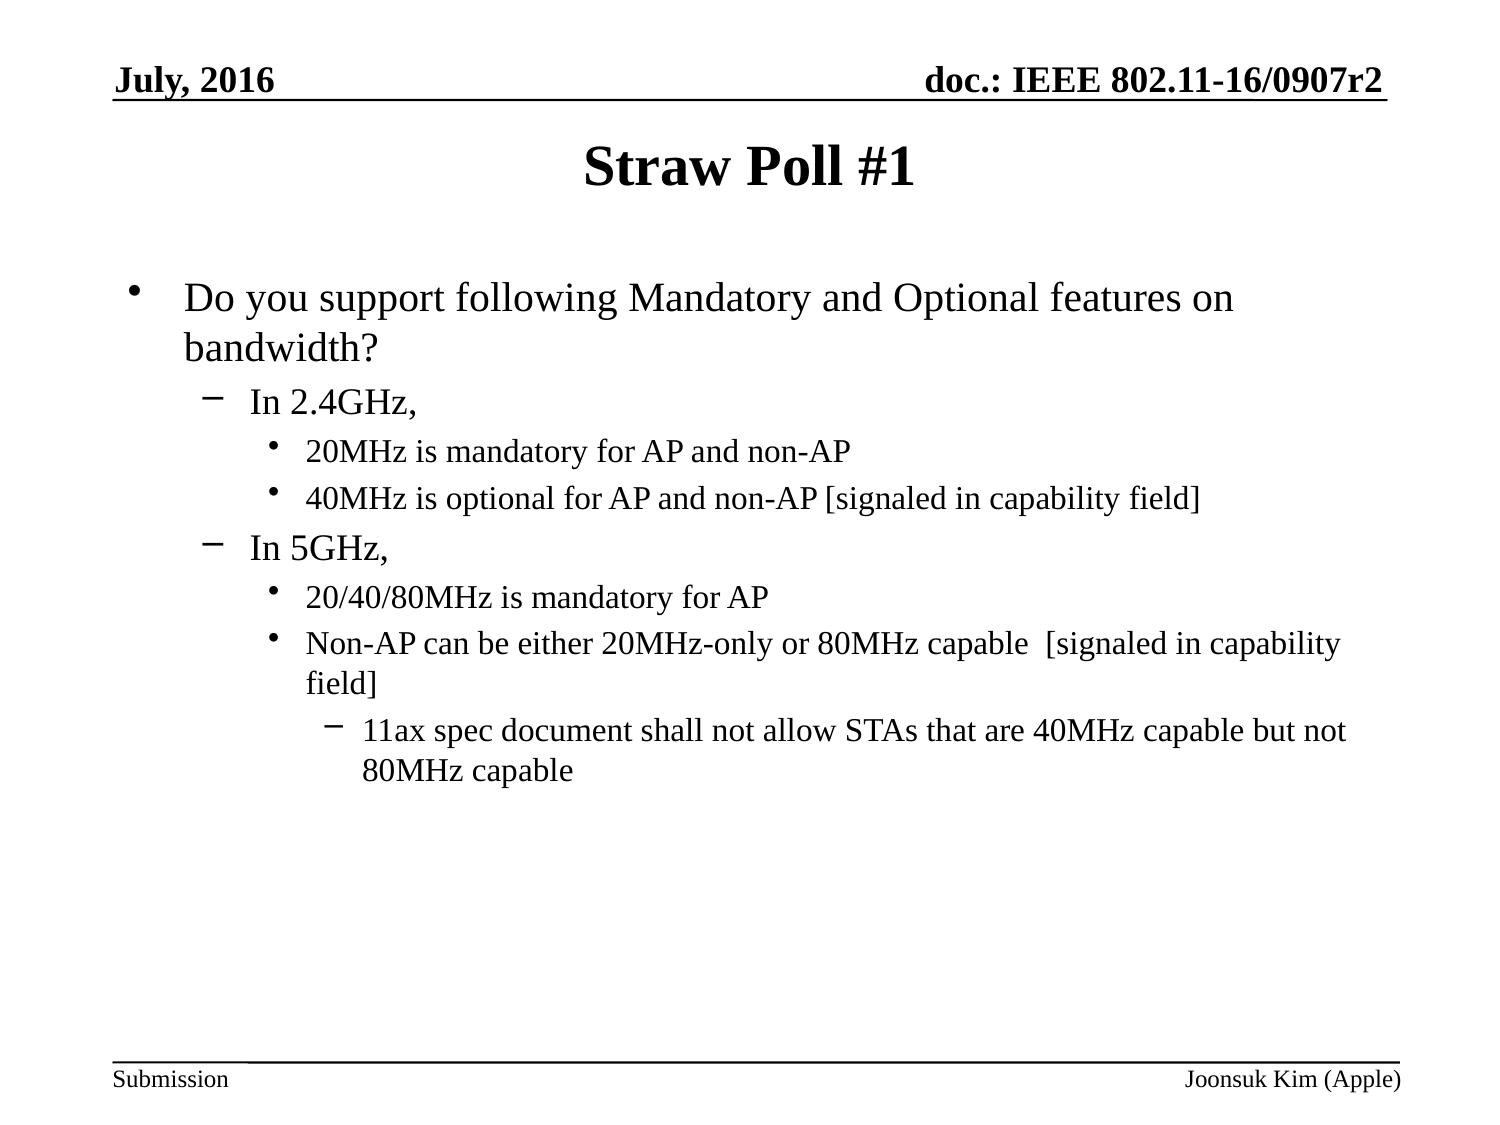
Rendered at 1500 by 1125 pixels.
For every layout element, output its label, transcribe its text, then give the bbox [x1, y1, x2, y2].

footer Joonsuk Kim (Apple) [949, 1061, 1402, 1093]
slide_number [114, 54, 281, 101]
title Straw Poll #1 [112, 112, 1388, 213]
list Do you support following Mandatory and Optional features on bandwidth? In 2.4GHz, 20MHz is mandatory for AP and non-AP 40MHz is optional for AP and non-AP [signaled in capability field] In 5GHz, 20/40/80MHz is mandatory for AP Non-AP can be either 20MHz-only or 80MHz capable [signaled in capability field] 11ax spec document shall not allow STAs that are 40MHz capable but not 80MHz capable [112, 262, 1388, 1001]
